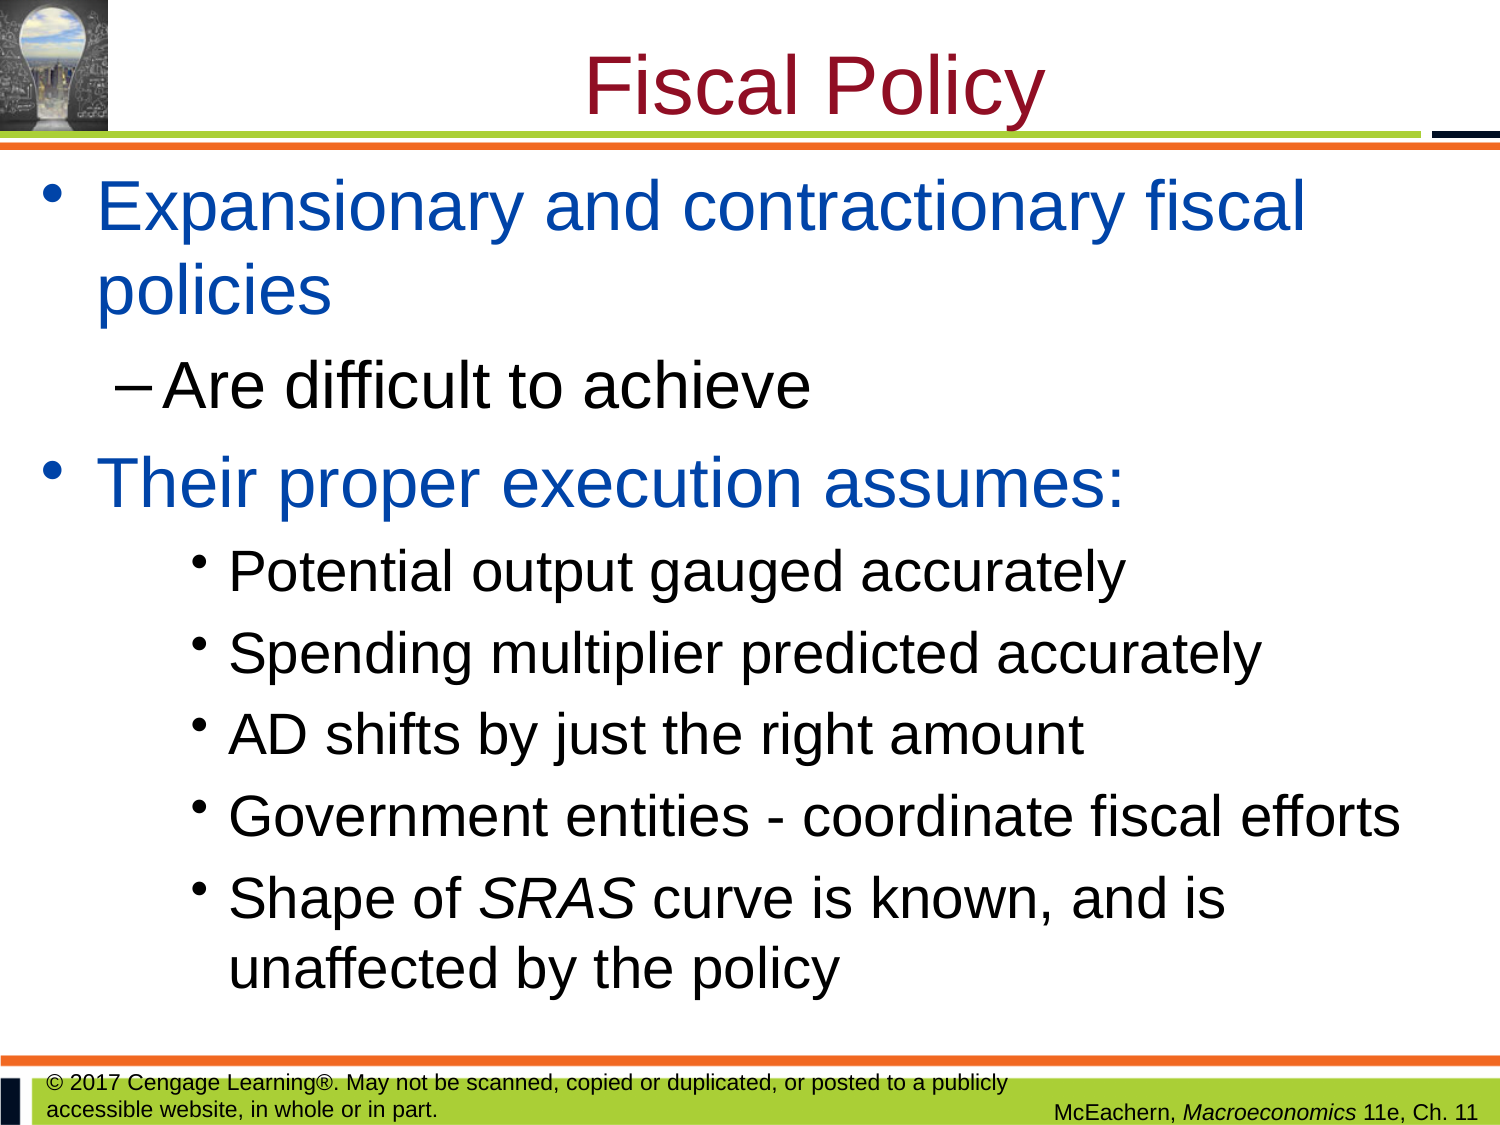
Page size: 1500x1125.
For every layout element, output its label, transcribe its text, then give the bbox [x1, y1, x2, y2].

picture [0, 0, 129, 150]
footer © 2017 Cengage Learning®. May not be scanned, copied or duplicated, or posted to a publicly accessible website, in whole or in part. [31, 1065, 1048, 1125]
list Expansionary and contractionary fiscal policies Are difficult to achieve Their proper execution assumes: Potential output gauged accurately Spending multiplier predicted accurately AD shifts by just the right amount Government entities - coordinate fiscal efforts Shape of SRAS curve is known, and is unaffected by the policy [25, 151, 1475, 1058]
picture [2, 1056, 1500, 1124]
title Fiscal Policy [129, 9, 1500, 152]
